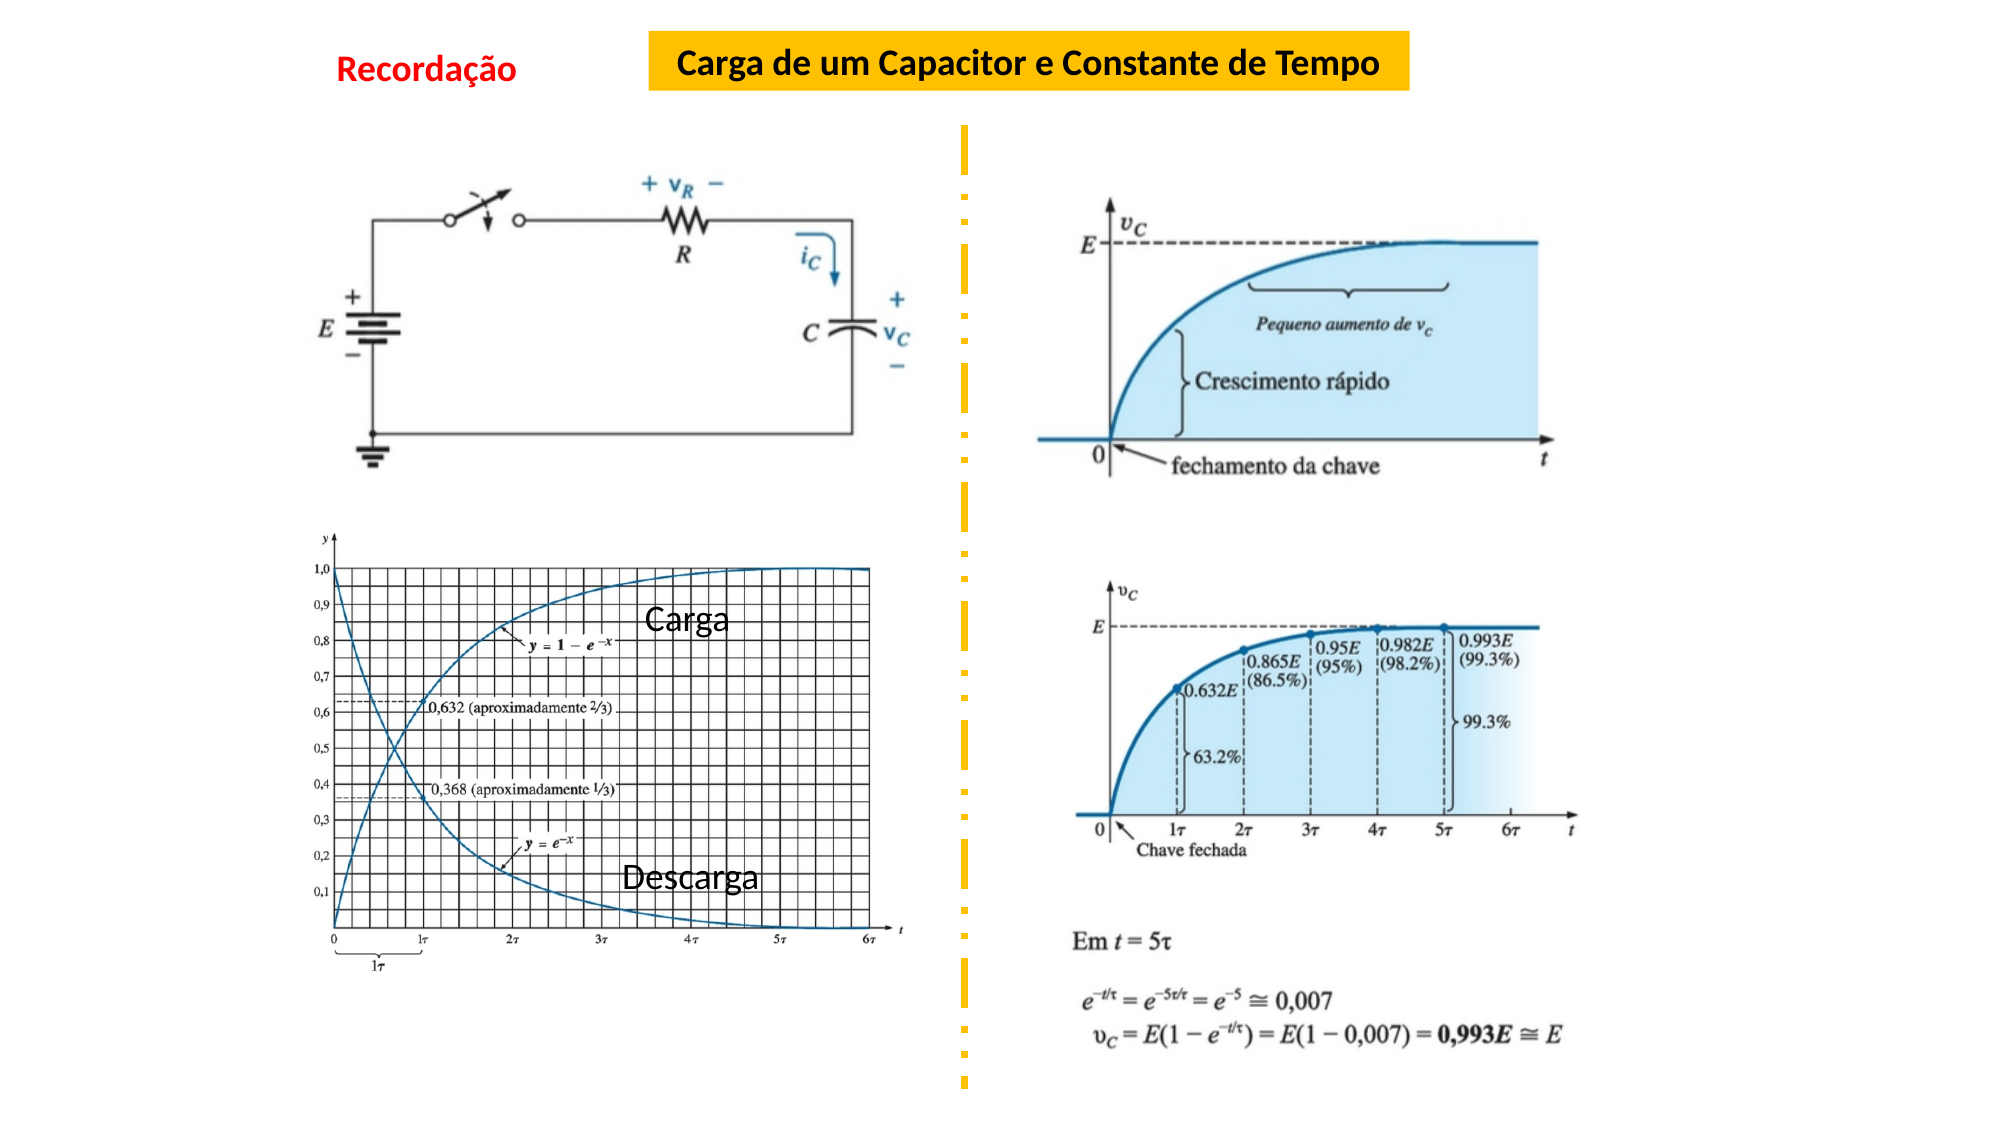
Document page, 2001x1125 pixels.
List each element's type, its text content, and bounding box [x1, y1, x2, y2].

picture [1060, 926, 1588, 1072]
text_box Recordação [314, 36, 540, 96]
picture [288, 146, 939, 485]
picture [1017, 174, 1571, 485]
text_box Carga de um Capacitor e Constante de Tempo [648, 30, 1410, 91]
picture [303, 526, 915, 979]
picture [1066, 562, 1601, 874]
